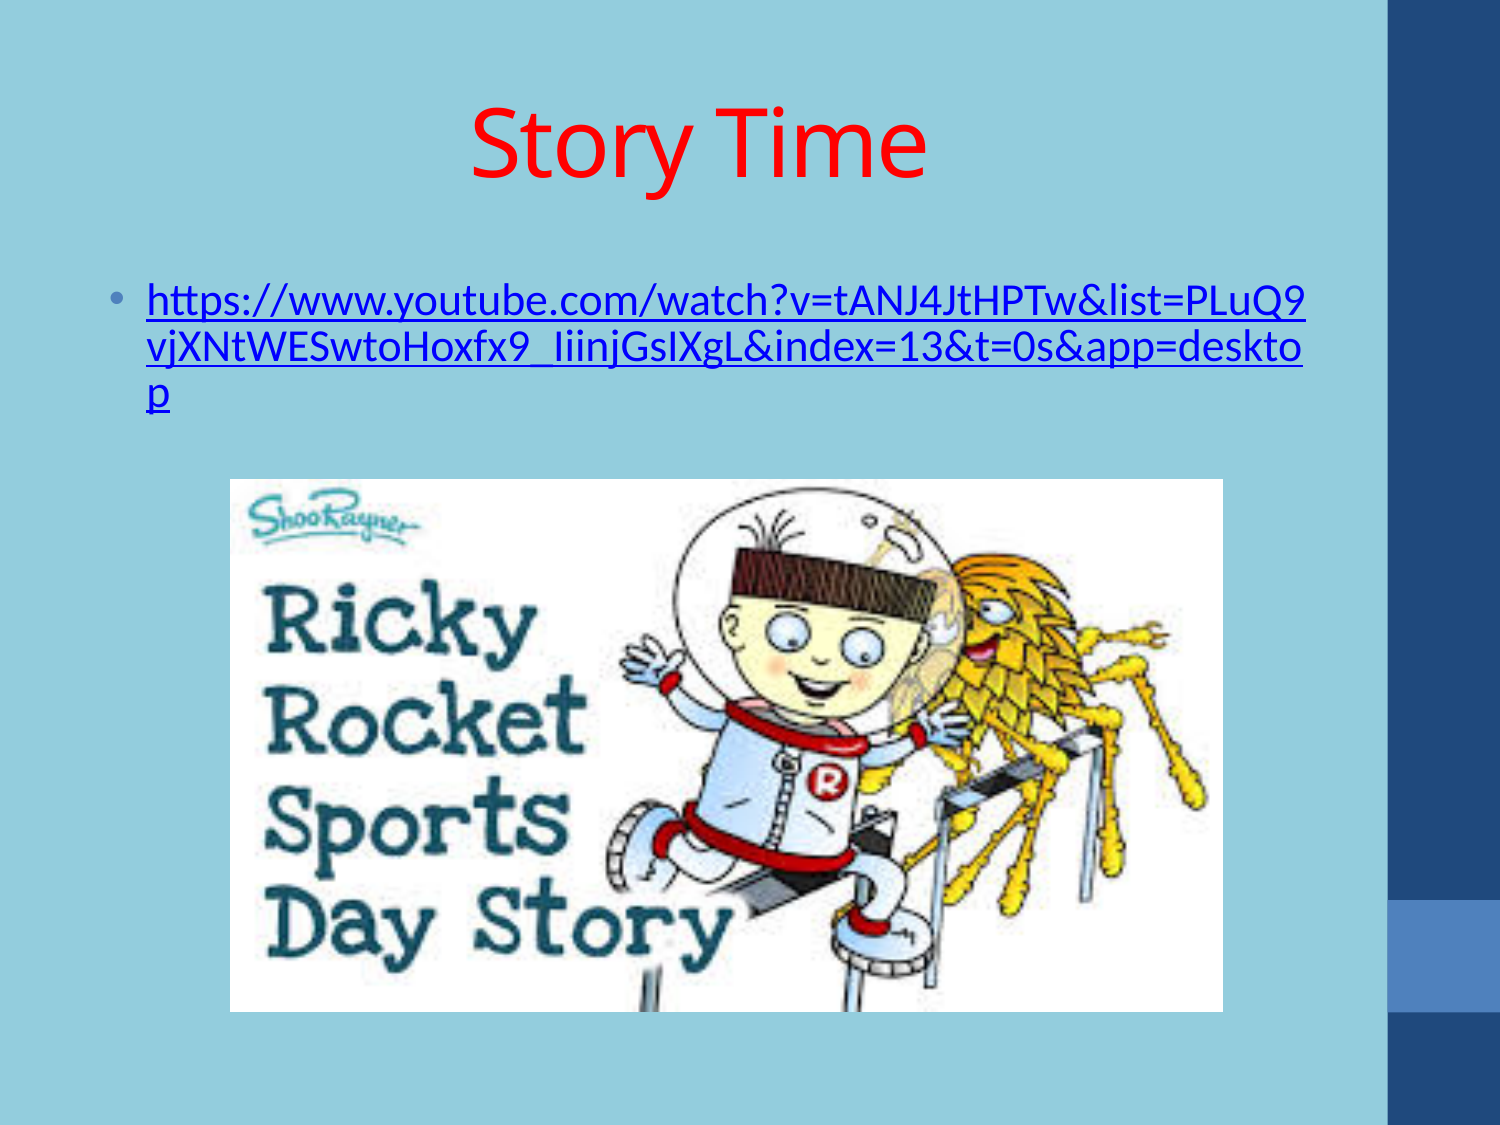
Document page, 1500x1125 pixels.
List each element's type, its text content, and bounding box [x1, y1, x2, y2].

list https://www.youtube.com/watch?v=tANJ4JtHPTw&list=PLuQ9vjXNtWESwtoHoxfx9_IiinjGsIXgL&index=13&t=0s&app=desktop [75, 262, 1325, 1050]
title Story Time [75, 45, 1325, 233]
picture [229, 479, 1223, 1012]
